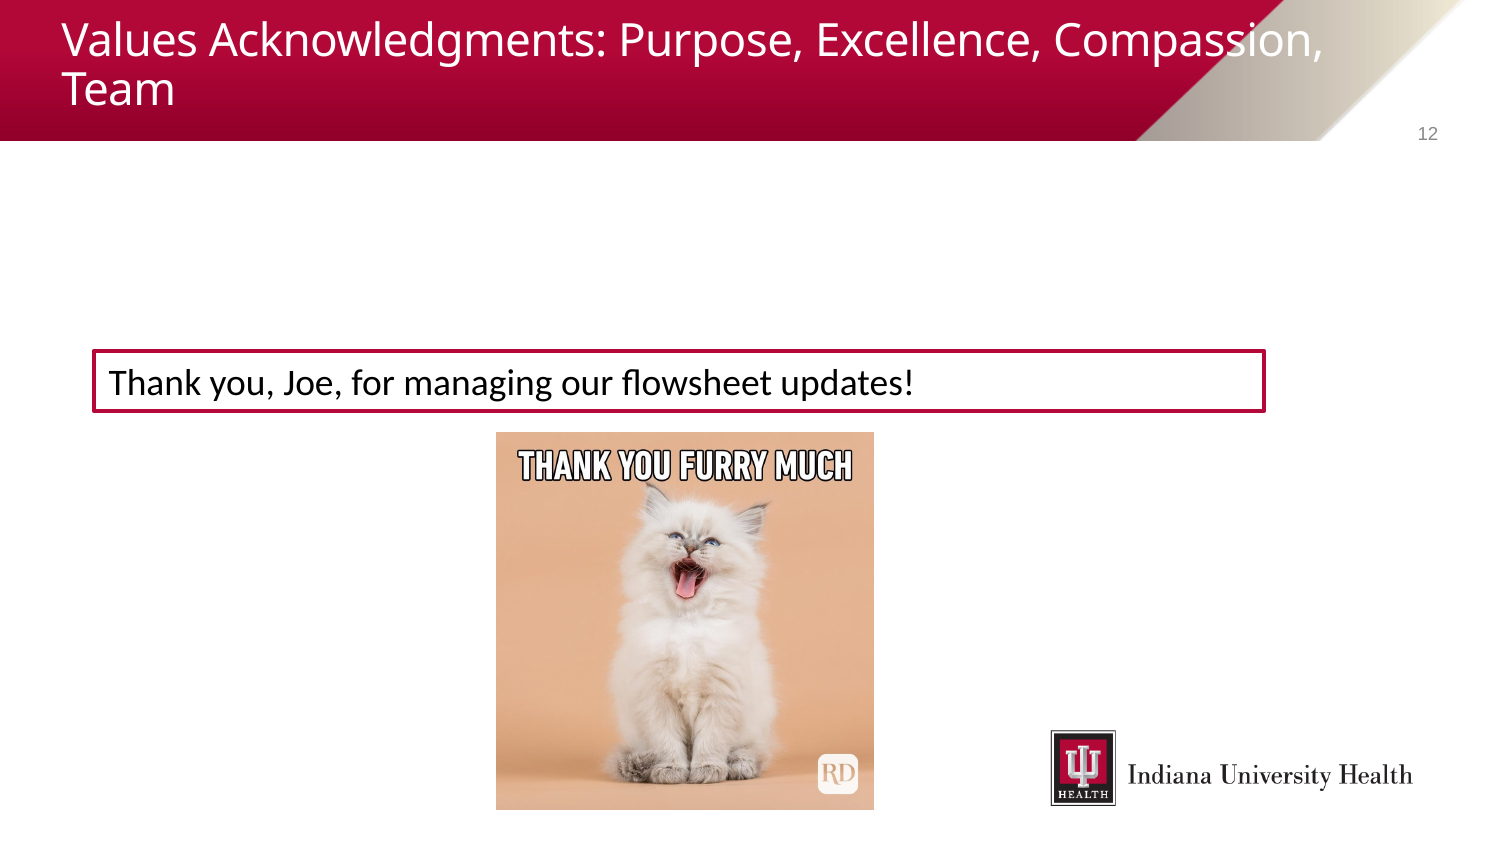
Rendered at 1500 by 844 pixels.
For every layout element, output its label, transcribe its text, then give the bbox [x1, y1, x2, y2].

picture [0, 0, 1318, 141]
picture [1394, 0, 1500, 141]
picture [1048, 727, 1415, 809]
slide_number 12 [1318, 98, 1439, 144]
title Values Acknowledgments: Purpose, Excellence, Compassion, Team [61, 0, 1394, 116]
text_box Thank you, Joe, for managing our flowsheet updates! [92, 349, 1266, 413]
picture [496, 431, 875, 810]
